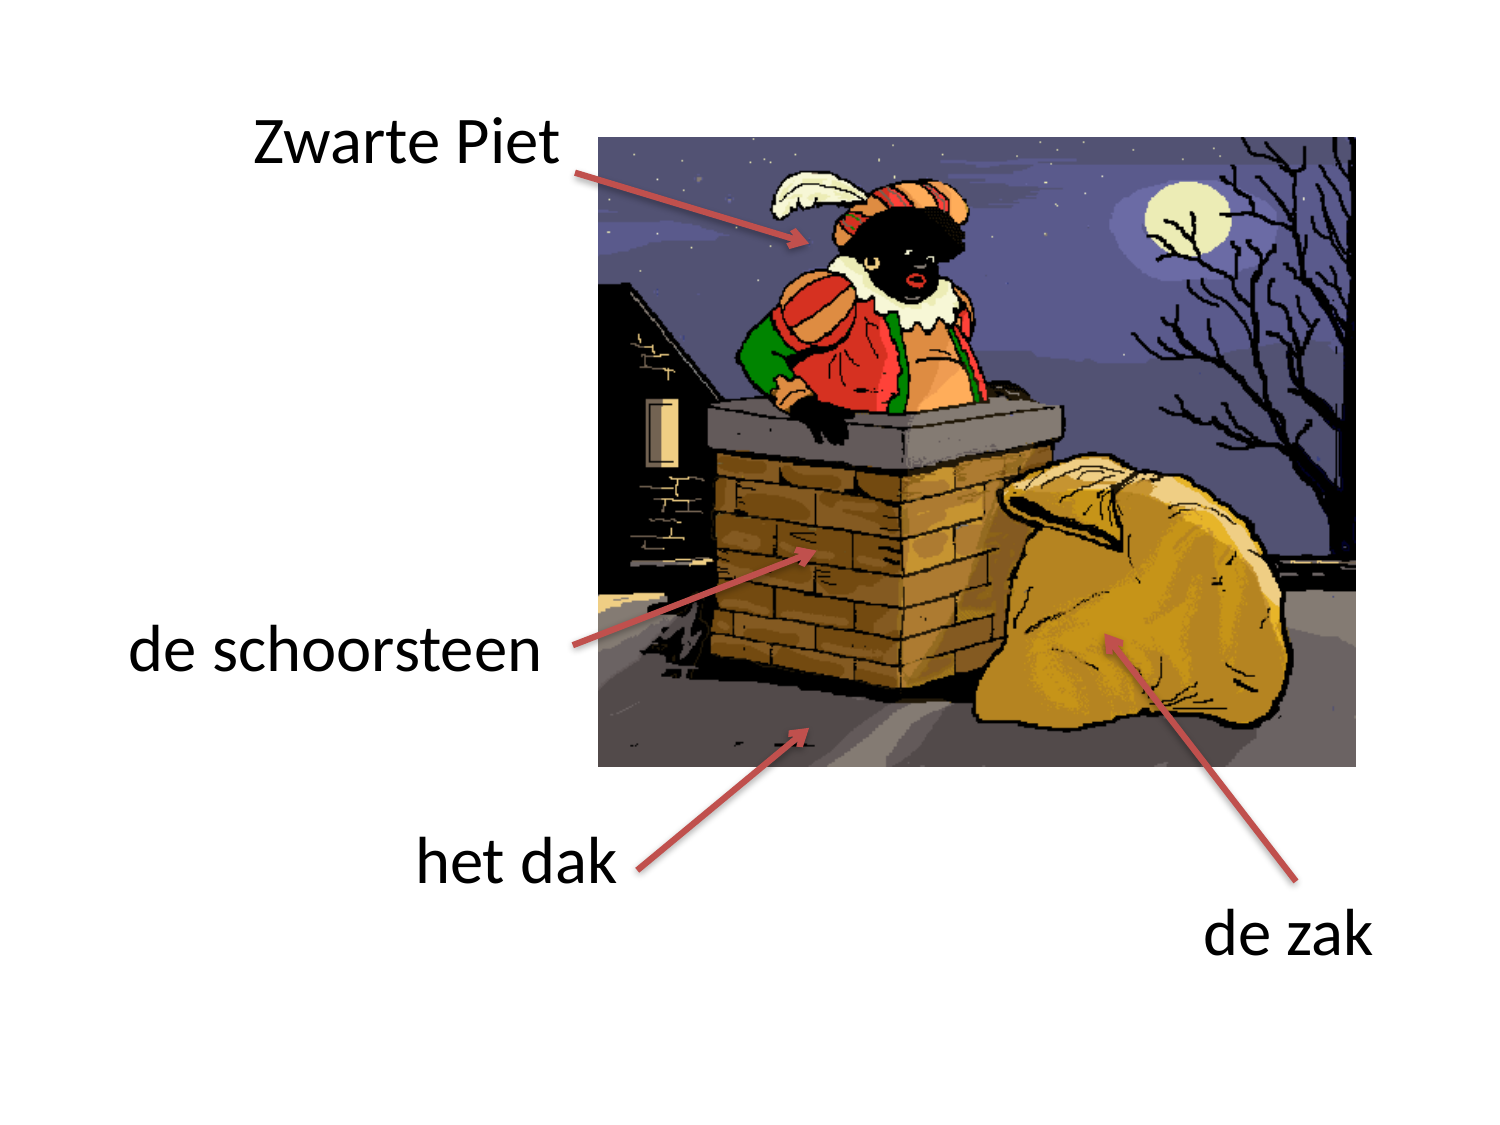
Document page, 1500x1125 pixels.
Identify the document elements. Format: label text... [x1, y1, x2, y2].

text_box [636, 727, 810, 871]
text_box de zak [1188, 881, 1404, 977]
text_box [574, 550, 817, 647]
text_box Zwarte Piet [238, 89, 576, 184]
text_box het dak [400, 809, 633, 905]
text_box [574, 172, 810, 244]
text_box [1104, 633, 1297, 882]
text_box de schoorsteen [114, 597, 573, 693]
picture [598, 136, 1357, 767]
